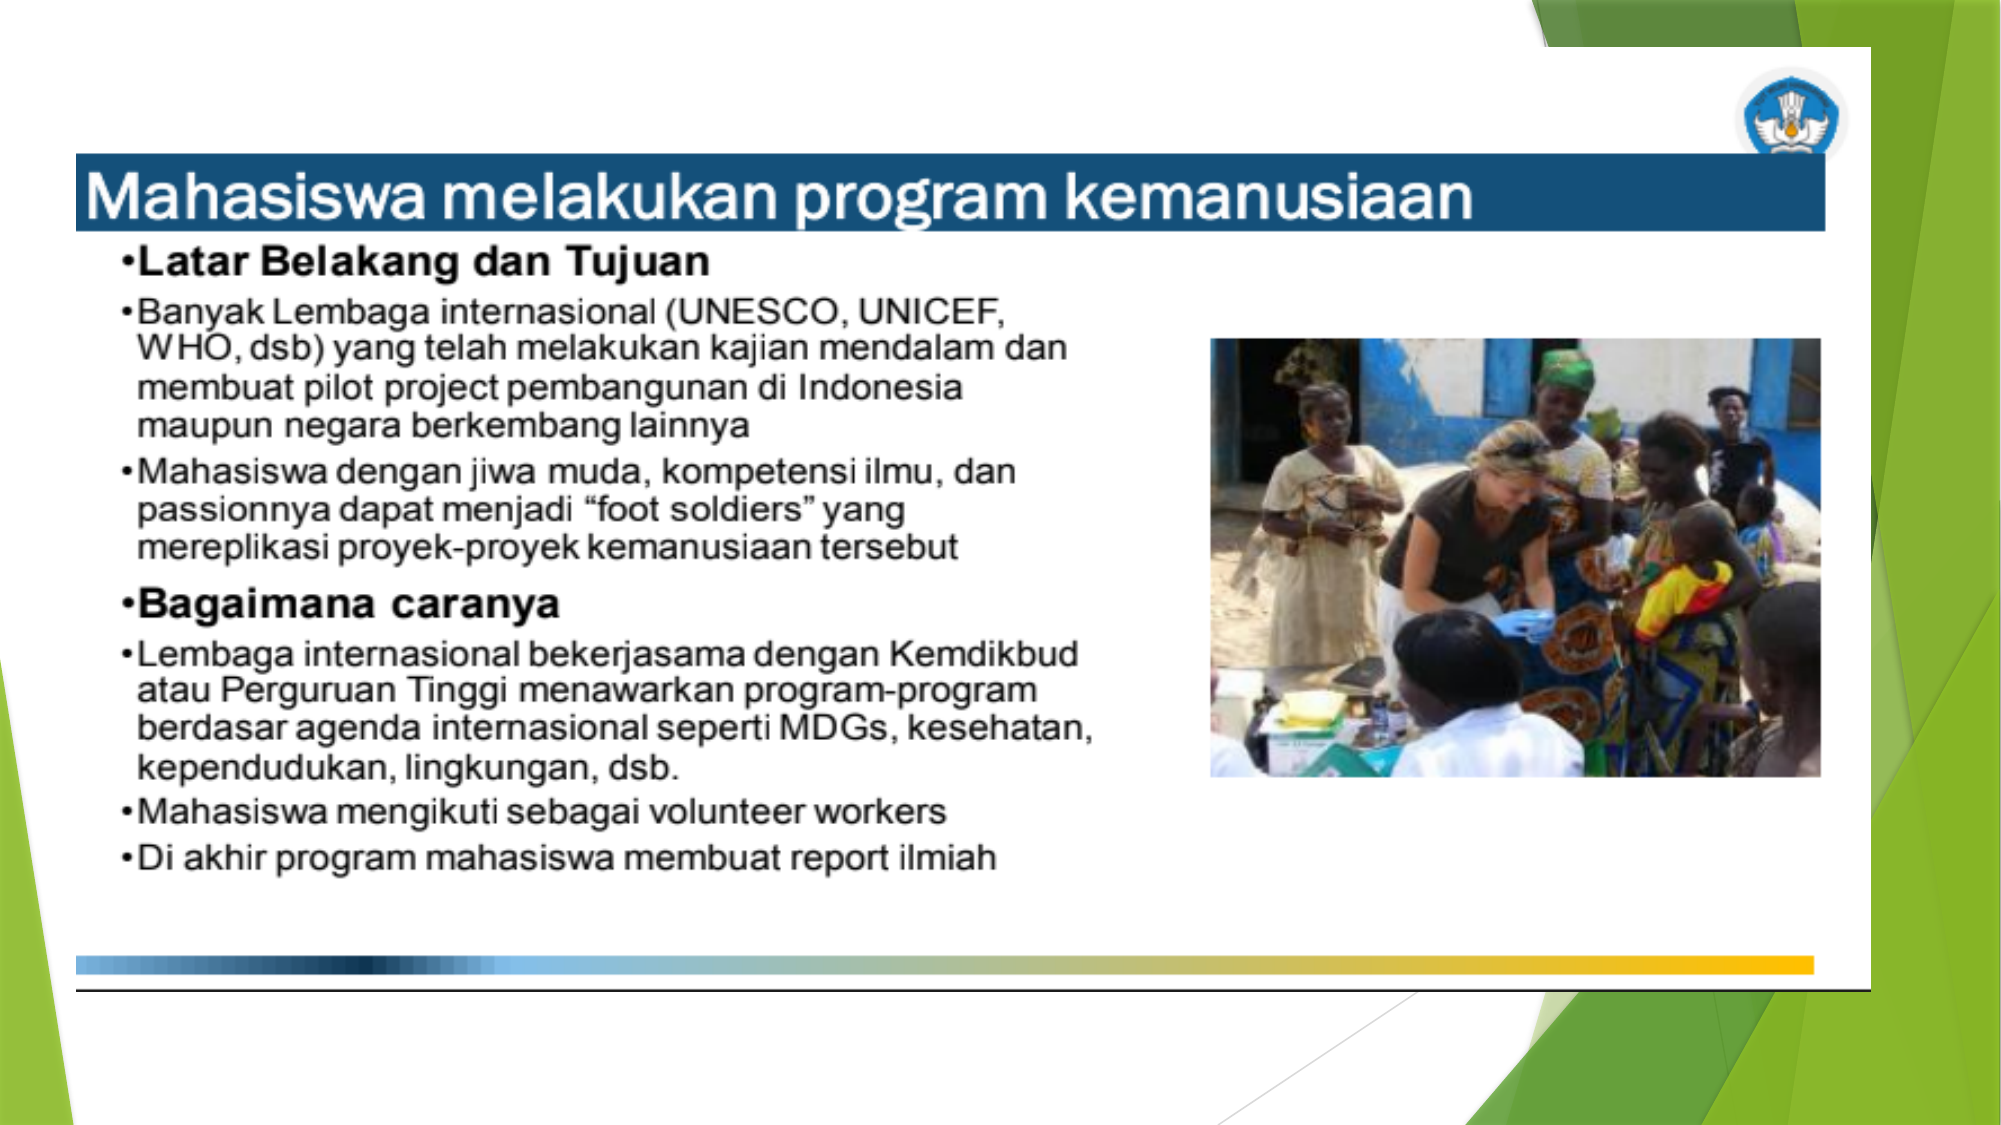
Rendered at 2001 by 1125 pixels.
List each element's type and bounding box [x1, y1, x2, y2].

list [75, 46, 1872, 992]
